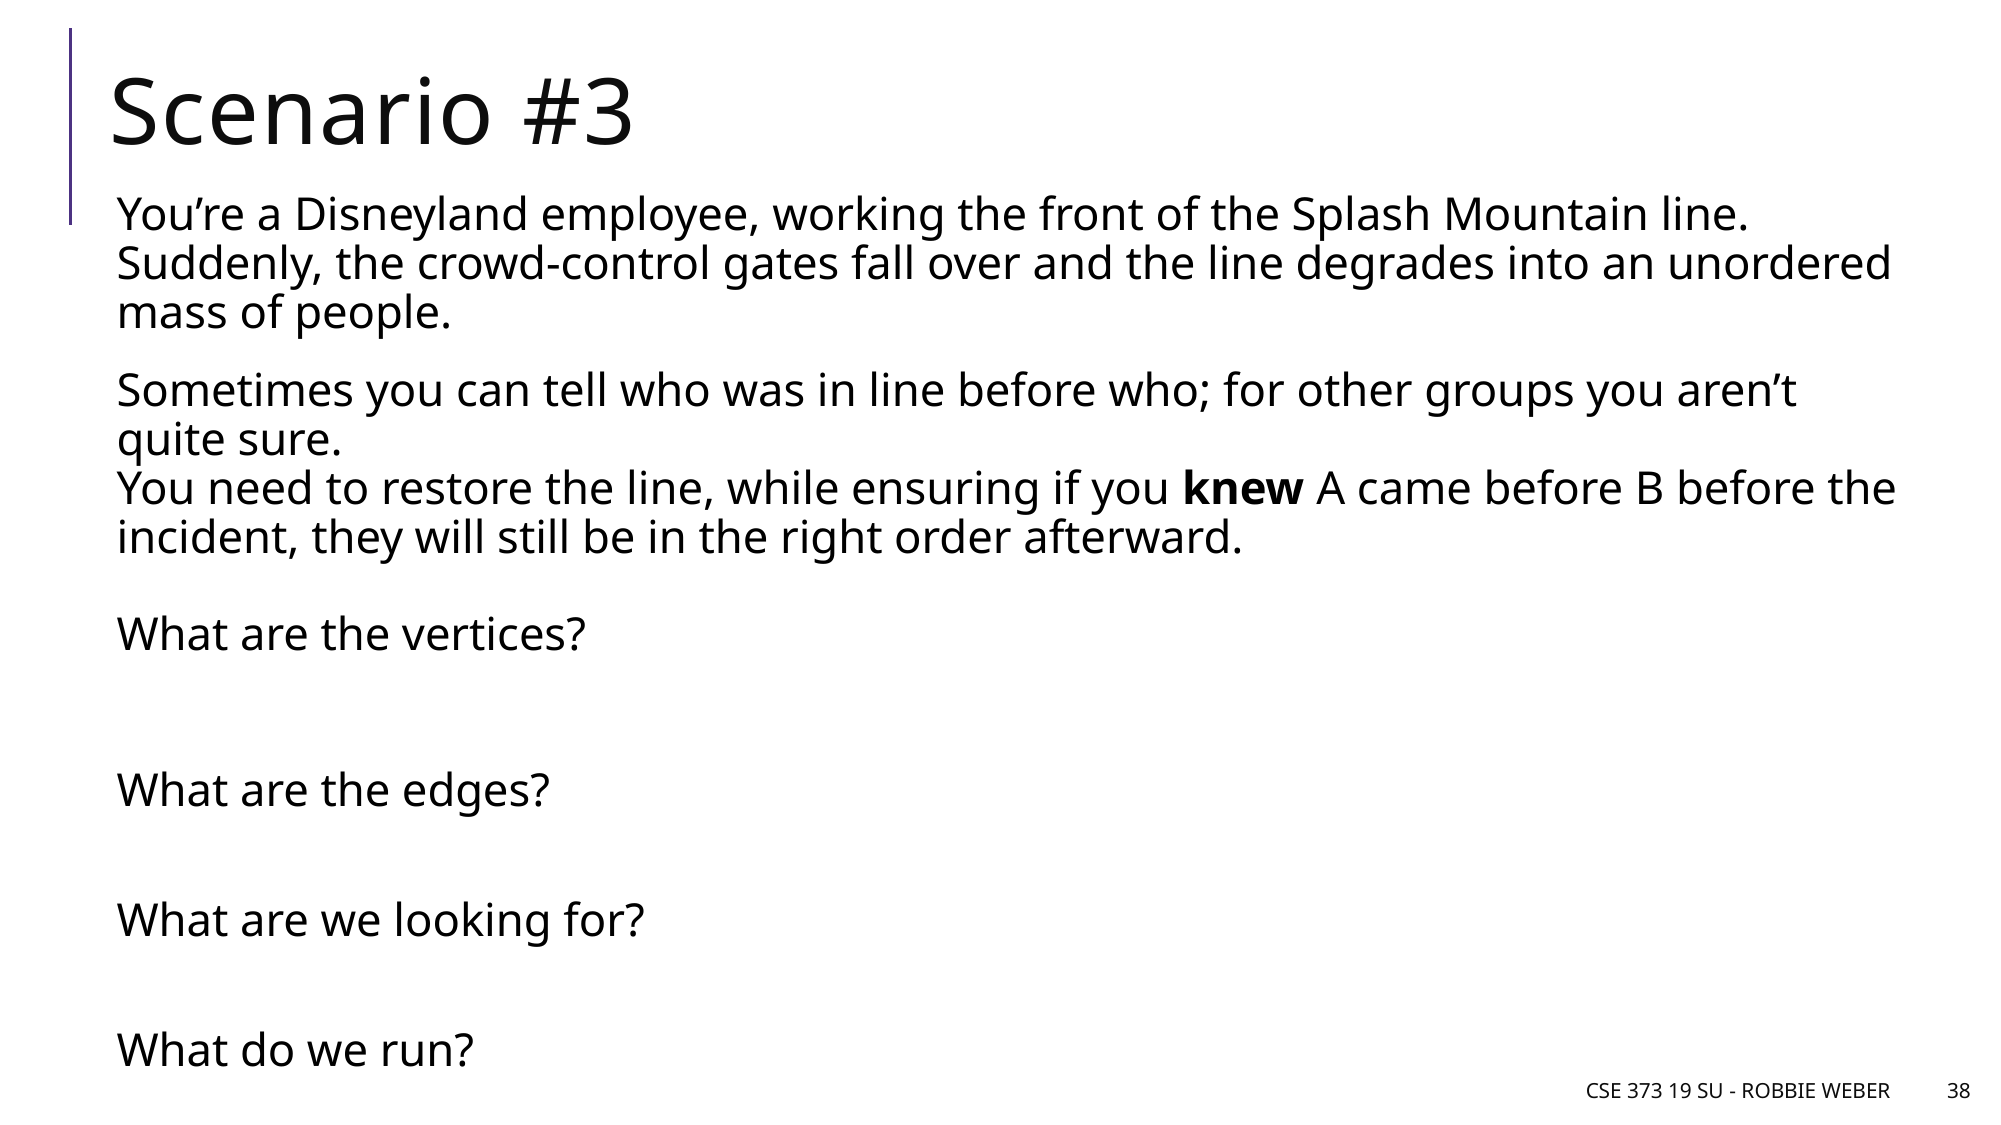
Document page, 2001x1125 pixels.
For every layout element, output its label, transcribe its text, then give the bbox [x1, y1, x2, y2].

slide_number 38 [1916, 1069, 1986, 1115]
footer CSE 373 19 Su - Robbie Weber [937, 1088, 1906, 1115]
text_box You’re a Disneyland employee, working the front of the Splash Mountain line. Suddenly, the crowd-control gates fall over and the line degrades into an unordered mass of people. Sometimes you can tell who was in line before who; for other groups you aren’t quite sure. You need to restore the line, while ensuring if you knew A came before B before the incident, they will still be in the right order afterward. What are the vertices? What are the edges? What are we looking for? What do we run? [94, 184, 1906, 1088]
title Scenario #3 [94, 52, 1930, 185]
